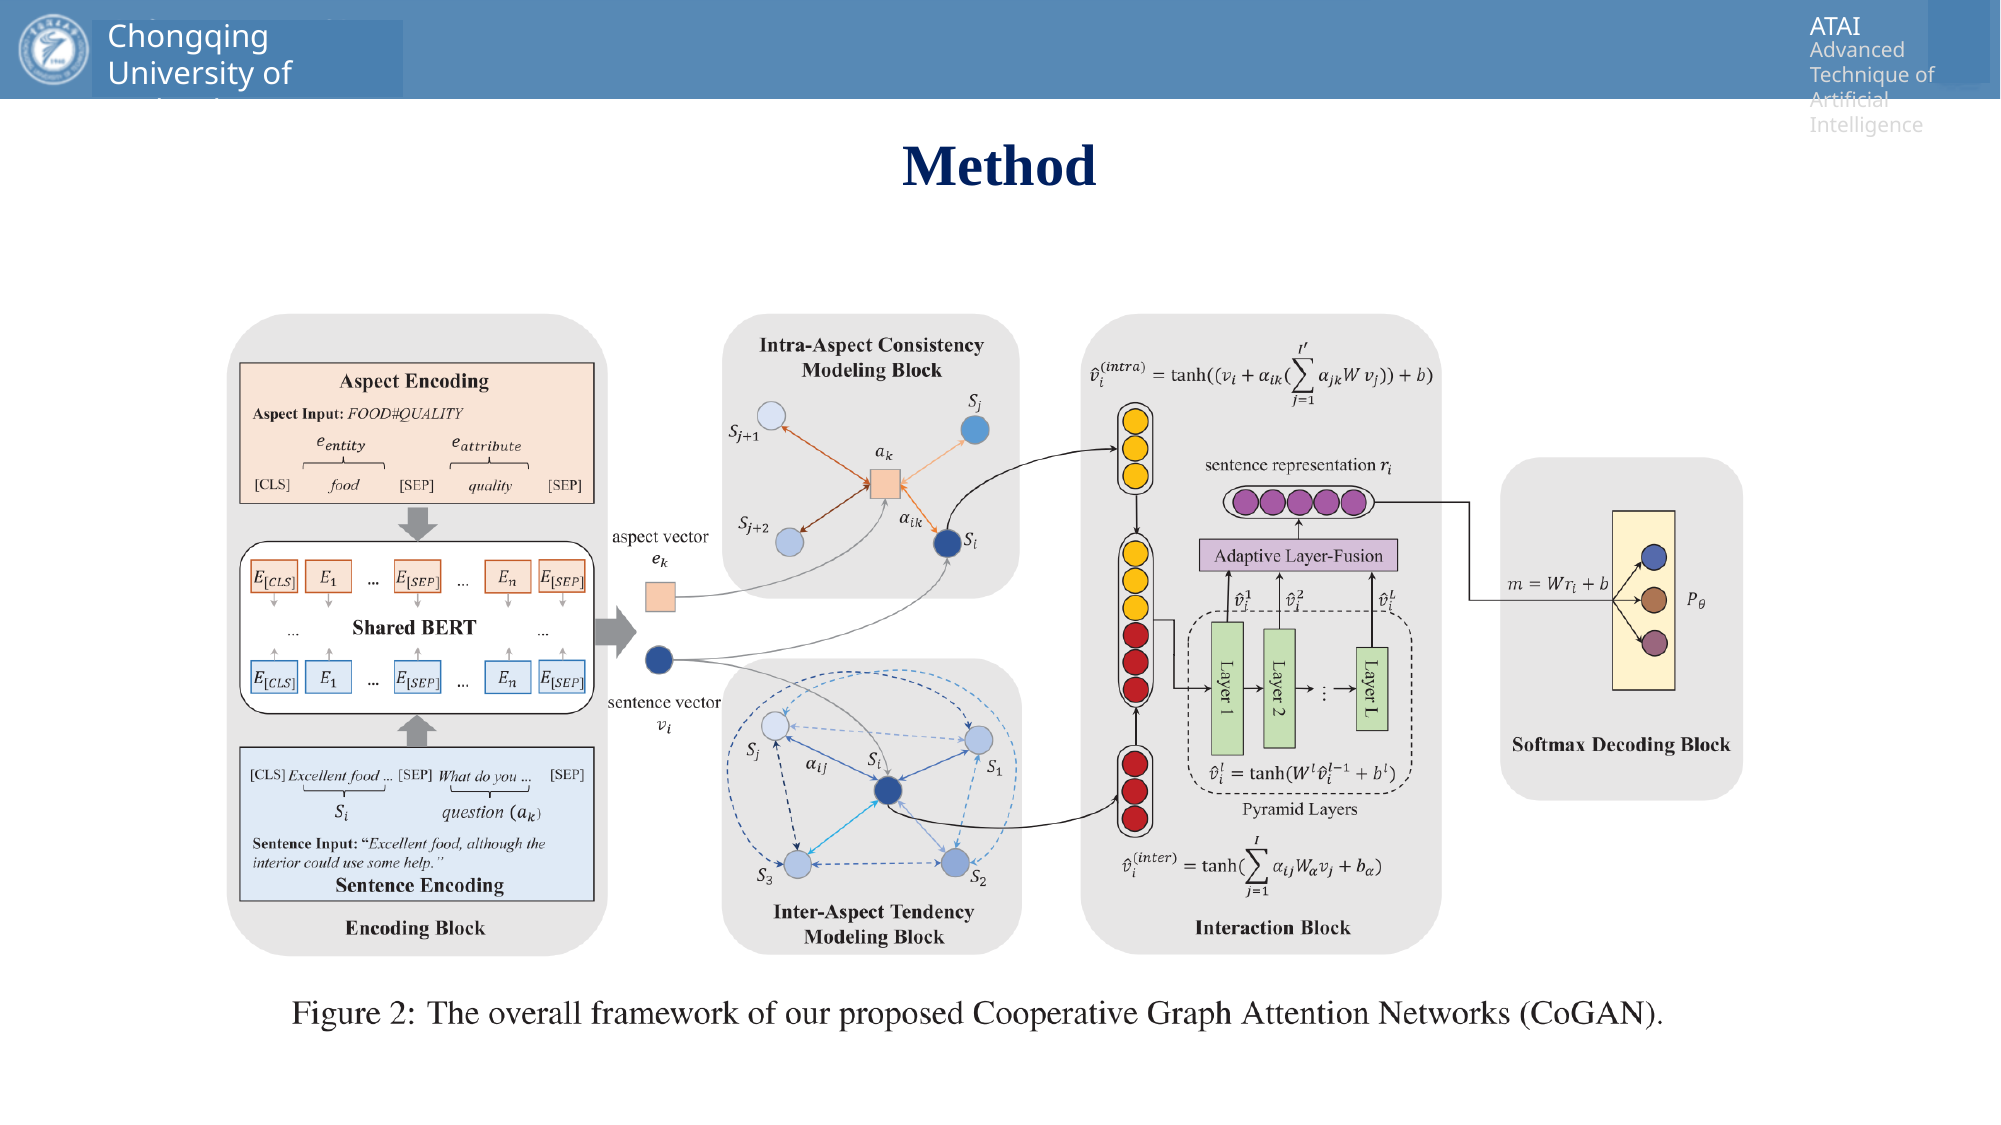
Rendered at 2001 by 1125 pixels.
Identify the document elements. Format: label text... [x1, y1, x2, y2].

picture [92, 20, 403, 97]
picture [1928, 0, 1990, 83]
picture [163, 271, 1767, 1056]
title Method [0, 126, 2000, 206]
